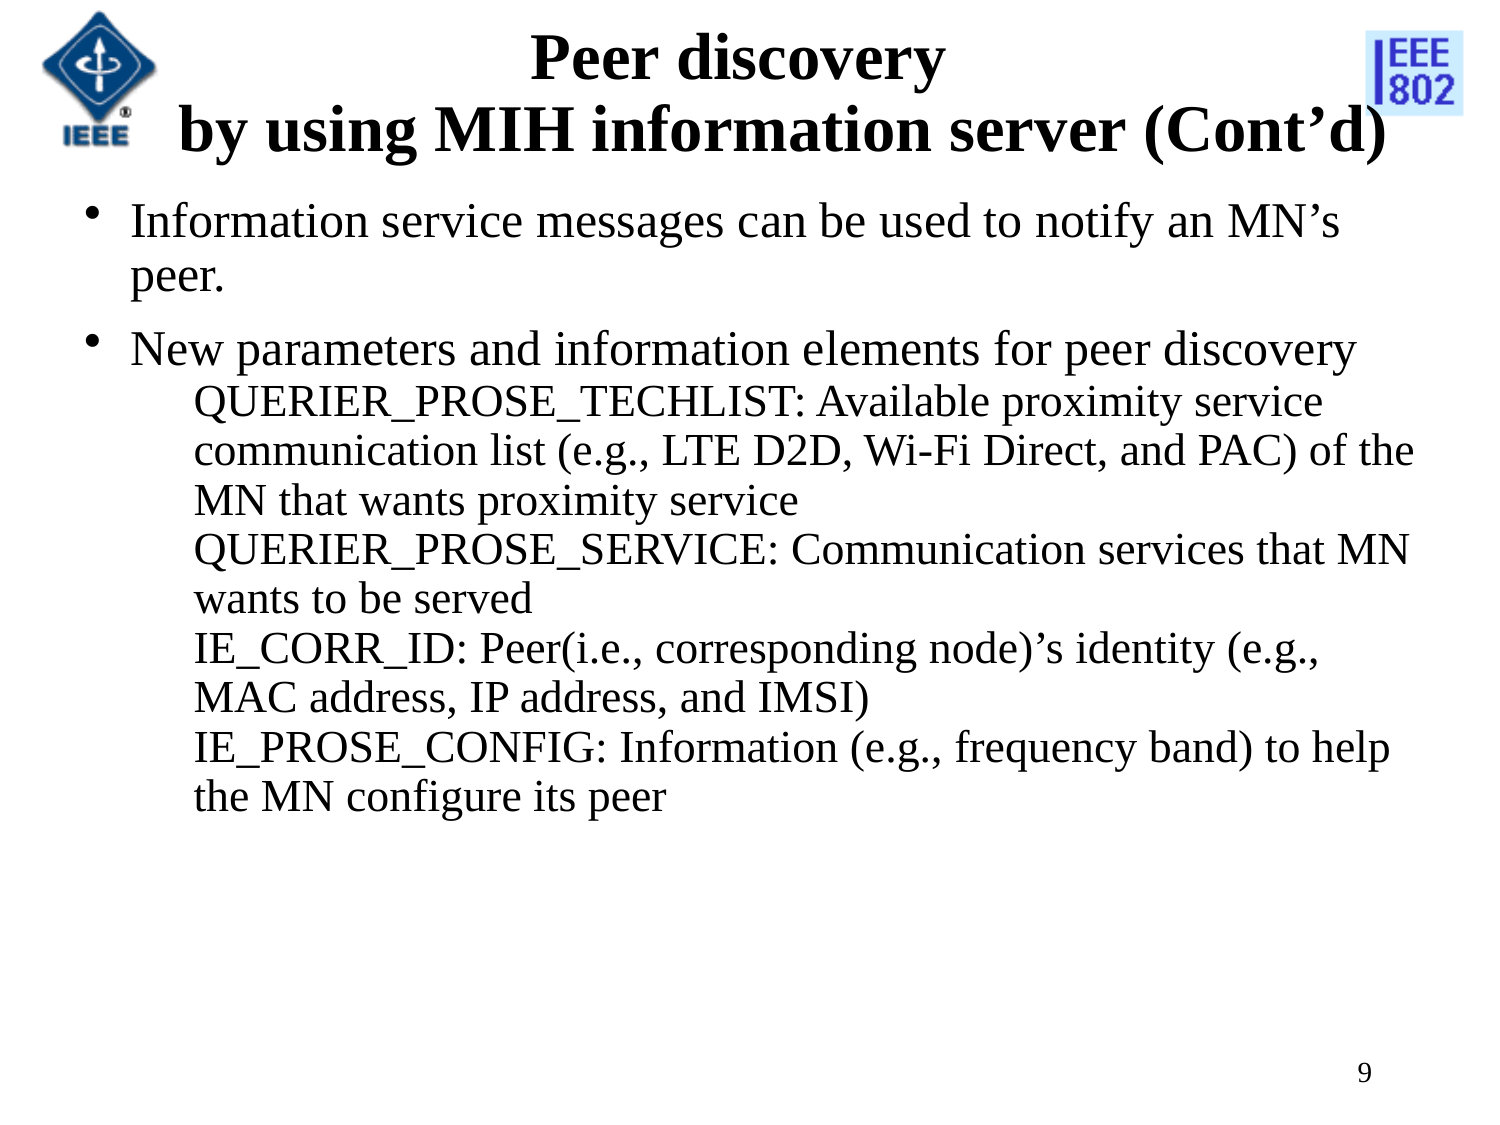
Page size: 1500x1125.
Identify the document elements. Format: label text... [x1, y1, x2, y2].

picture [1351, 12, 1475, 141]
picture [37, 9, 162, 150]
list Information service messages can be used to notify an MN’s peer. New parameters and information elements for peer discovery QUERIER_PROSE_TECHLIST: Available proximity service communication list (e.g., LTE D2D, Wi-Fi Direct, and PAC) of the MN that wants proximity service QUERIER_PROSE_SERVICE: Communication services that MN wants to be served IE_CORR_ID: Peer(i.e., corresponding node)’s identity (e.g., MAC address, IP address, and IMSI) IE_PROSE_CONFIG: Information (e.g., frequency band) to help the MN configure its peer [68, 186, 1432, 1038]
title Peer discovery by using MIH information server (Cont’d) [68, 36, 1427, 151]
slide_number 9 [1274, 1049, 1388, 1113]
